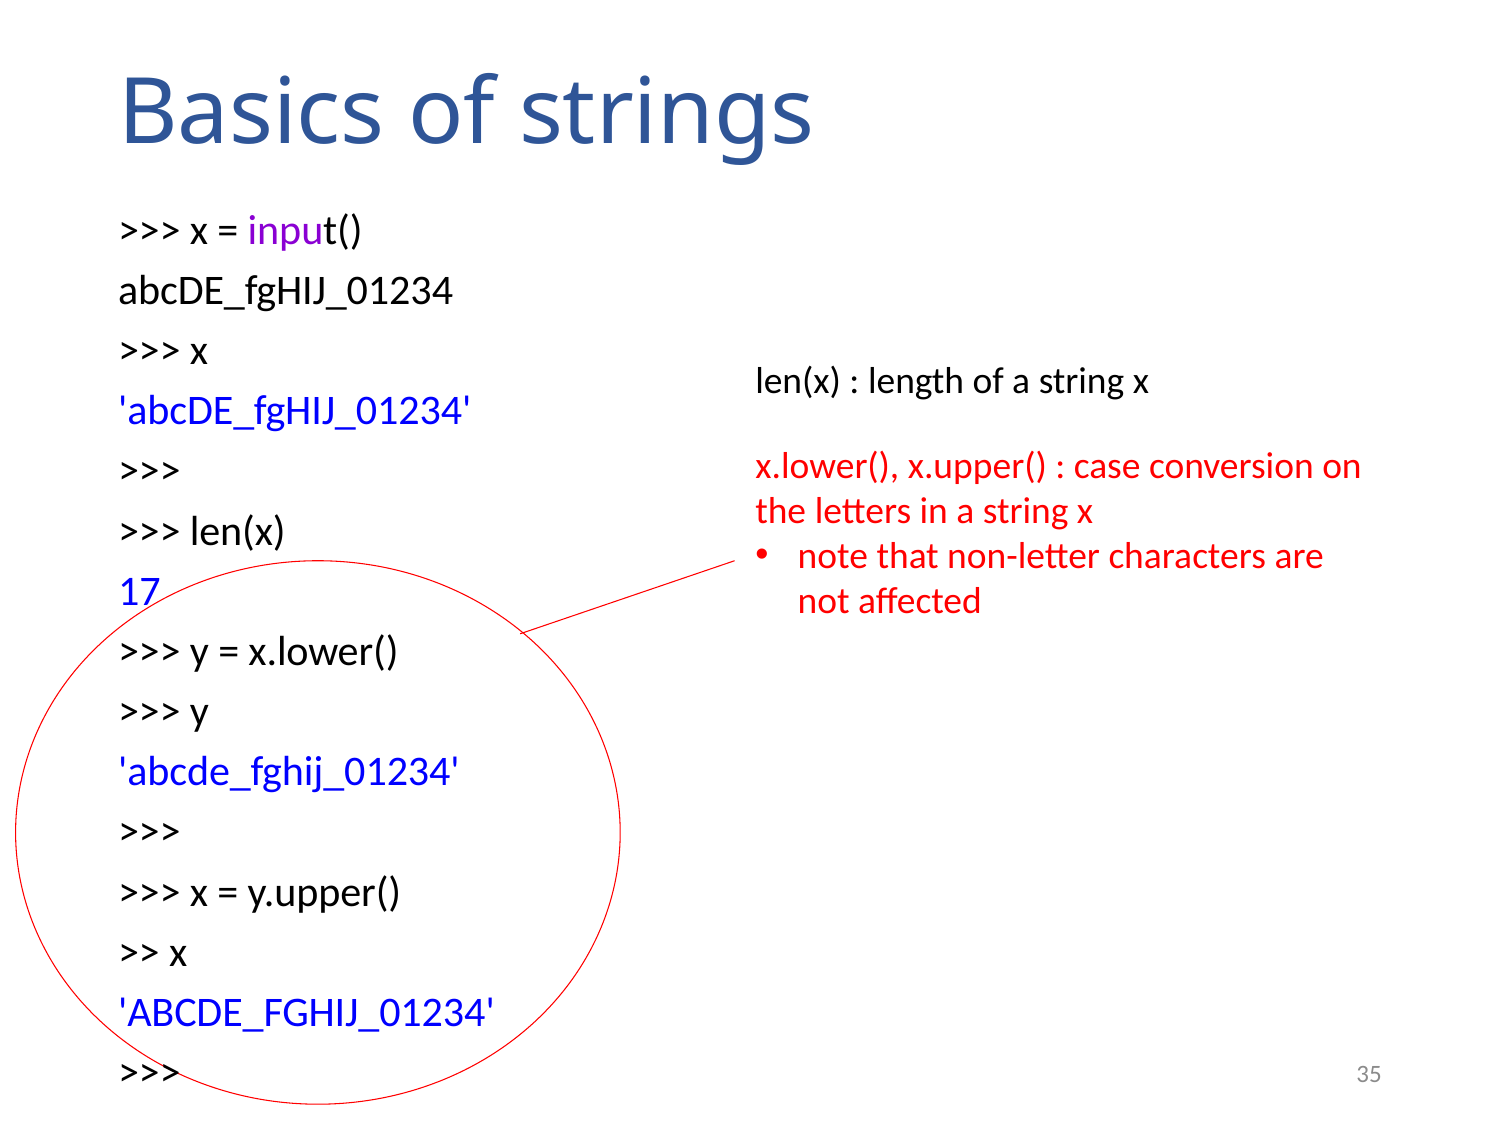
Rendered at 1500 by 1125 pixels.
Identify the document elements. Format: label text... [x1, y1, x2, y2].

text_box [14, 639, 103, 1025]
title Basics of strings [103, 34, 1397, 193]
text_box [520, 560, 735, 634]
slide_number 35 [1059, 1042, 1397, 1103]
text_box len(x) : length of a string x [741, 348, 1388, 409]
text_box x.lower(), x.upper() : case conversion on the letters in a string x note that non-letter characters are not affected [741, 434, 1388, 629]
list >>> x = input() abcDE_fgHIJ_01234 >>> x 'abcDE_fgHIJ_01234' >>> >>> len(x) 17 >>> y = x.lower() >>> y 'abcde_fghij_01234' >>> >>> x = y.upper() >> x 'ABCDE_FGHIJ_01234' >>> [103, 200, 741, 1105]
